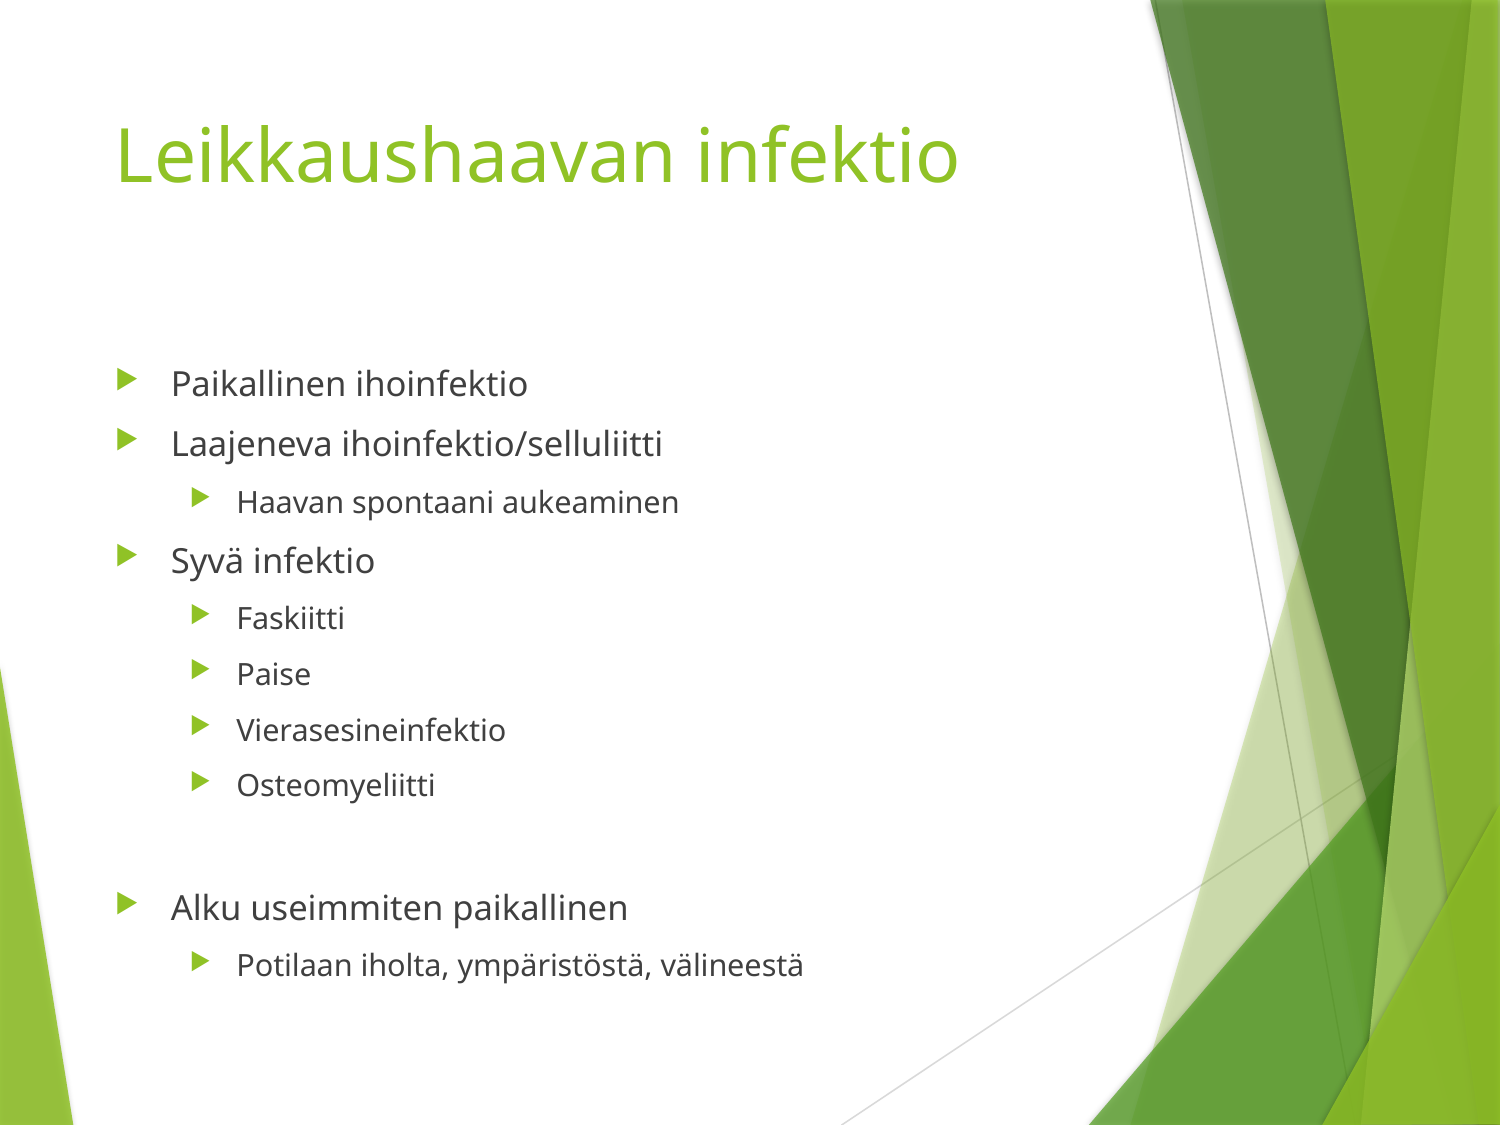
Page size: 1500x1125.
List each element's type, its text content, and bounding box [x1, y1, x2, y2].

title Leikkaushaavan infektio [99, 99, 1142, 317]
list Paikallinen ihoinfektio Laajeneva ihoinfektio/selluliitti Haavan spontaani aukeaminen Syvä infektio Faskiitti Paise Vierasesineinfektio Osteomyeliitti Alku useimmiten paikallinen Potilaan iholta, ympäristöstä, välineestä [99, 354, 1142, 992]
